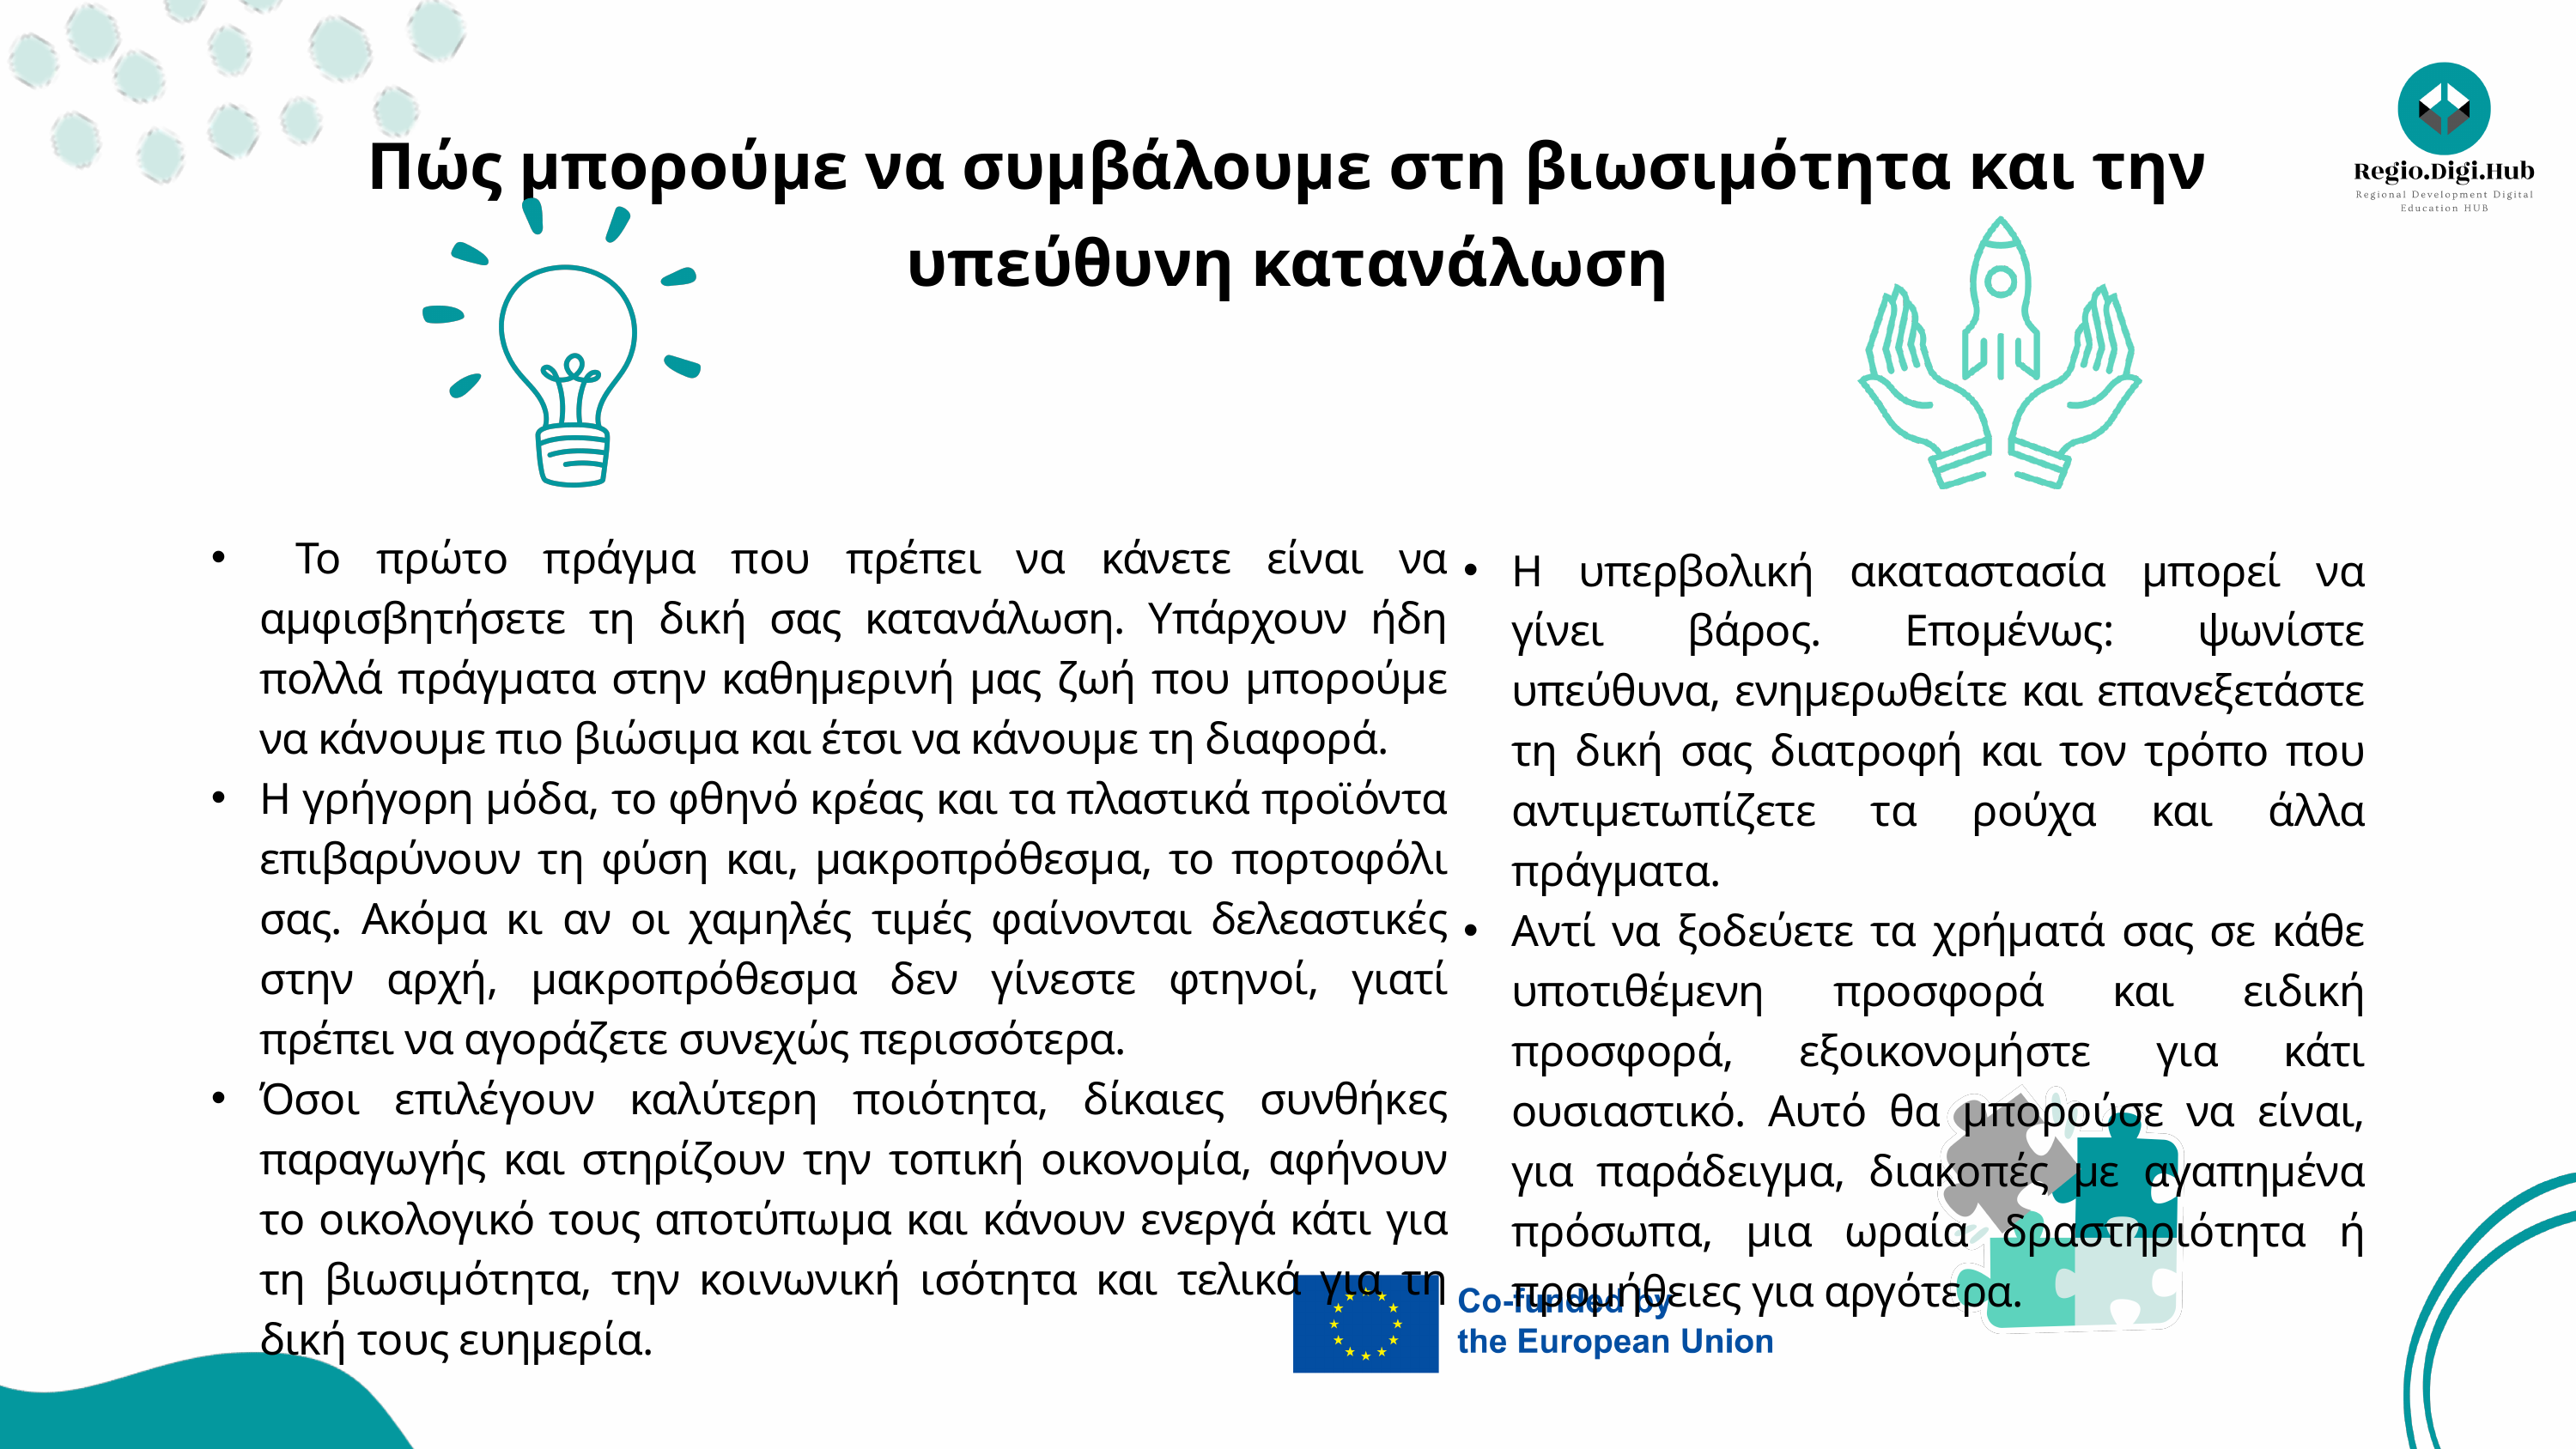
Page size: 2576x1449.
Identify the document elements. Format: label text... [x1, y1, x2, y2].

picture [1286, 1334, 1810, 1379]
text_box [210, 197, 2366, 1334]
text_box Πώς μπορούμε να συμβάλουμε στη βιωσιμότητα και την υπεύθυνη κατανάλωση [473, 104, 2308, 196]
picture [2366, 1132, 2576, 1449]
picture [0, 0, 489, 247]
picture [0, 1178, 663, 1449]
picture [2312, 0, 2576, 264]
